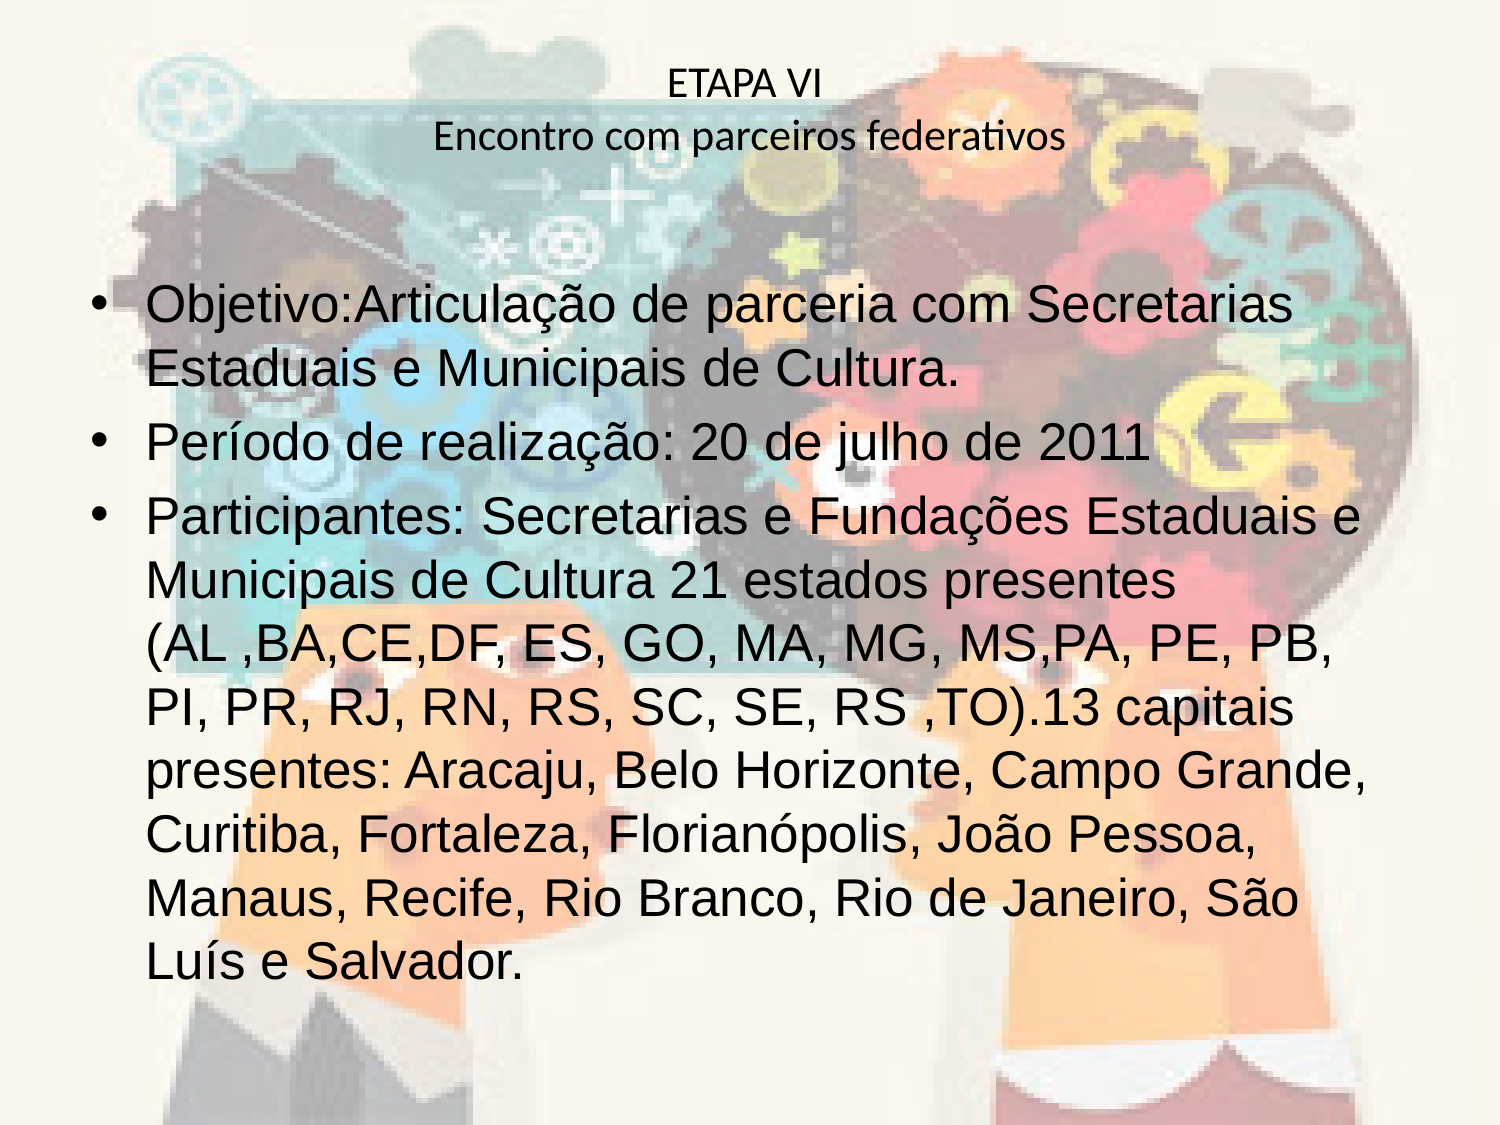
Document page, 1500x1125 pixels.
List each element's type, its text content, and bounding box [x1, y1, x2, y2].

title ETAPA VI Encontro com parceiros federativos [75, 45, 1425, 233]
list Objetivo:Articulação de parceria com Secretarias Estaduais e Municipais de Cultura. Período de realização: 20 de julho de 2011 Participantes: Secretarias e Fundações Estaduais e Municipais de Cultura 21 estados presentes (AL ,BA,CE,DF, ES, GO, MA, MG, MS,PA, PE, PB, PI, PR, RJ, RN, RS, SC, SE, RS ,TO).13 capitais presentes: Aracaju, Belo Horizonte, Campo Grande, Curitiba, Fortaleza, Florianópolis, João Pessoa, Manaus, Recife, Rio Branco, Rio de Janeiro, São Luís e Salvador. [75, 262, 1425, 1005]
